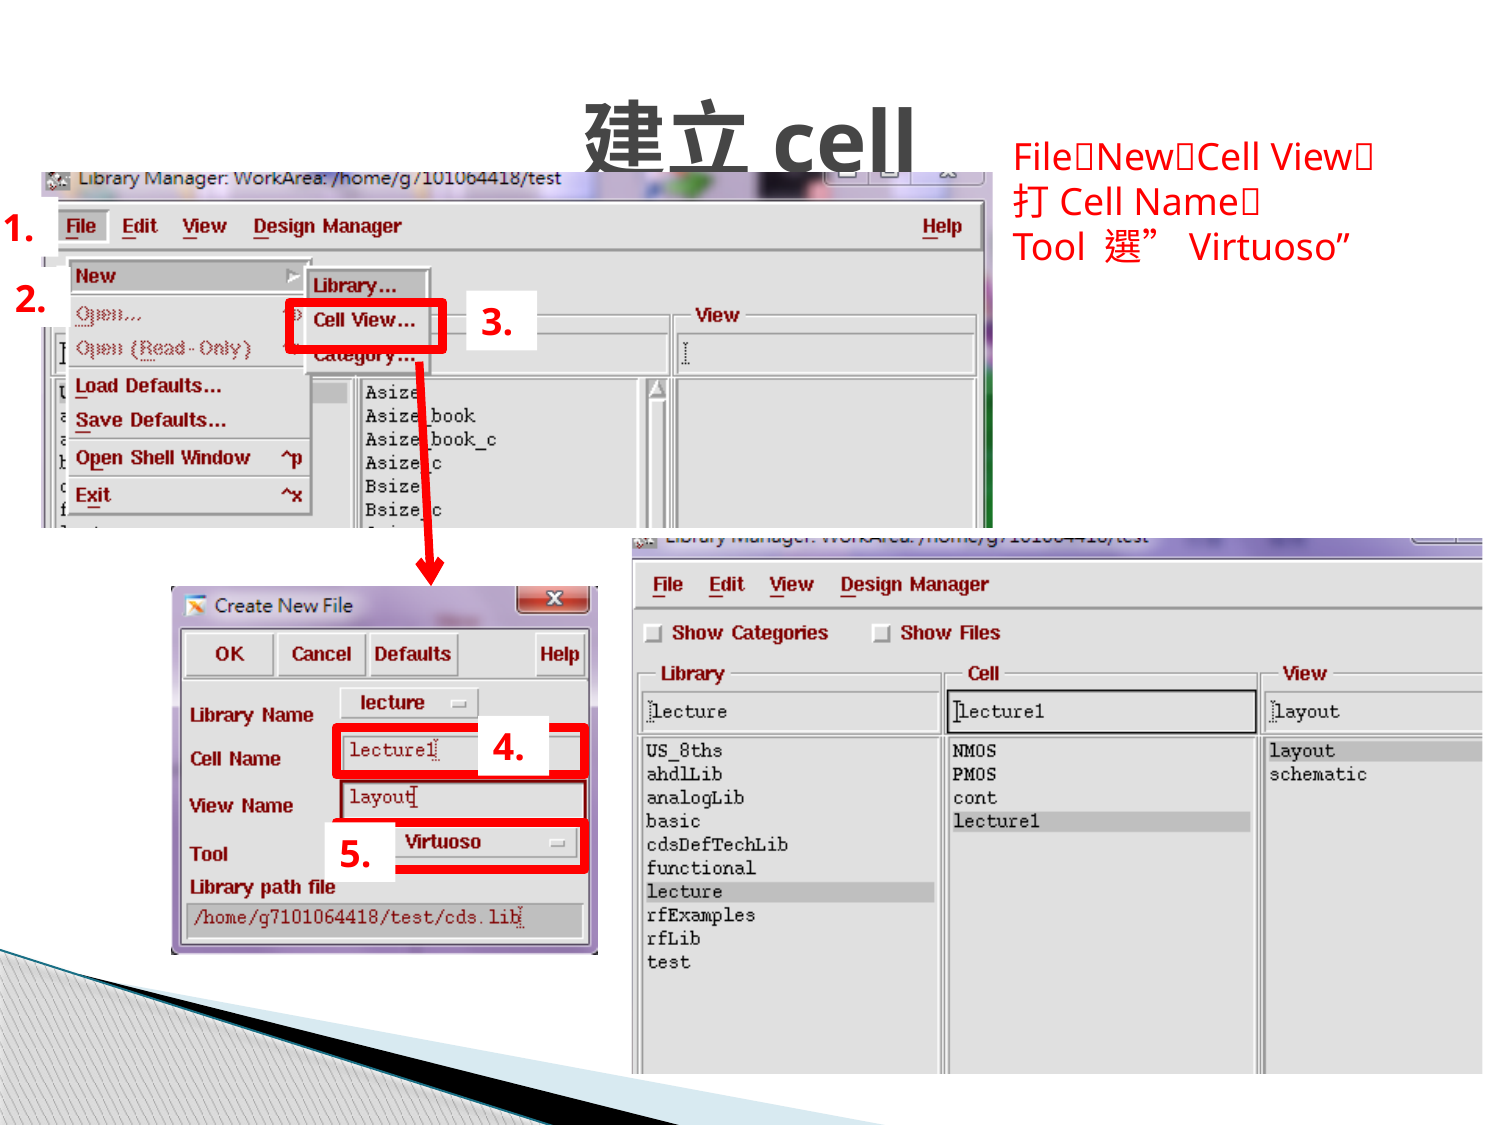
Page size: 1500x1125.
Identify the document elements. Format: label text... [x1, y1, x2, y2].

text_box 1. [0, 196, 35, 257]
picture [170, 585, 598, 956]
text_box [418, 361, 432, 585]
picture [631, 538, 1483, 1074]
picture [41, 172, 993, 528]
text_box FileNewCell View 打Cell Name Tool 選”Virtuoso” [998, 125, 1447, 276]
text_box 2. [0, 267, 35, 327]
title 建立cell [75, 45, 1425, 178]
